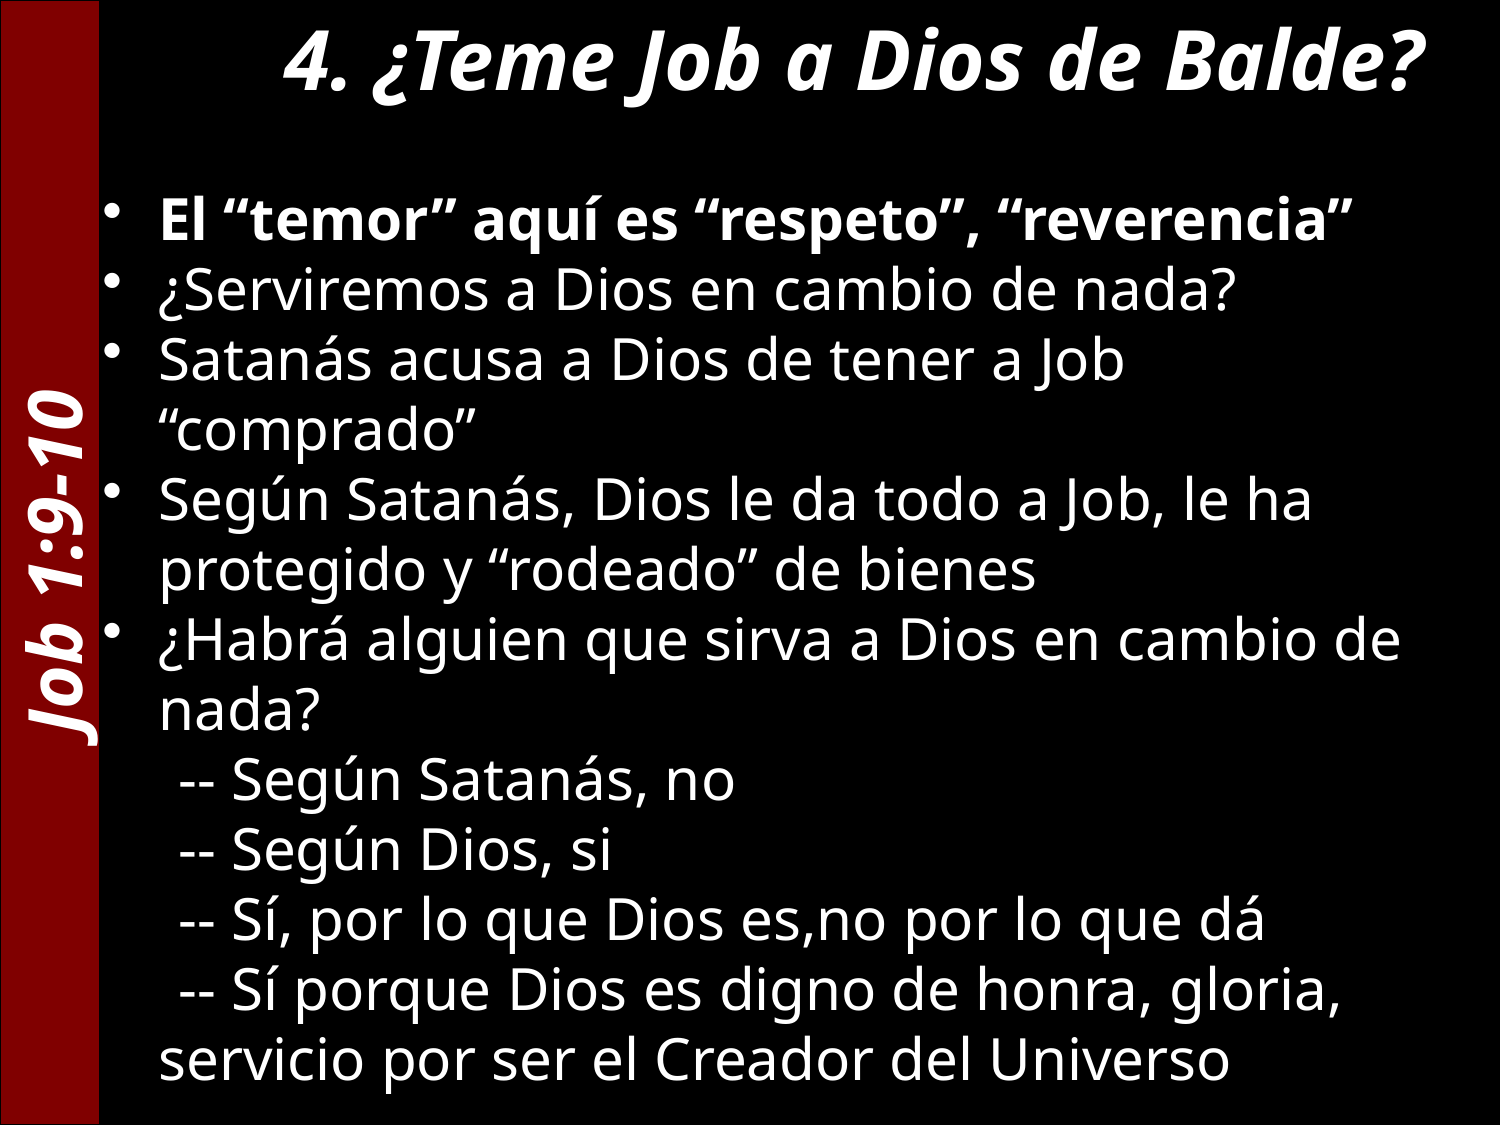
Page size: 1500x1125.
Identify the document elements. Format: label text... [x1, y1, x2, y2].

text_box 4. ¿Teme Job a Dios de Balde? [105, 0, 1500, 115]
text_box El “temor” aquí es “respeto”, “reverencia” ¿Serviremos a Dios en cambio de nada? Satanás acusa a Dios de tener a Job “comprado” Según Satanás, Dios le da todo a Job, le ha protegido y “rodeado” de bienes ¿Habrá alguien que sirva a Dios en cambio de nada? -- Según Satanás, no -- Según Dios, si -- Sí, por lo que Dios es,no por lo que dá -- Sí porque Dios es digno de honra, gloria, servicio por ser el Creador del Universo [105, 174, 1450, 1100]
text_box Job 1:9-10 [0, 0, 105, 1125]
